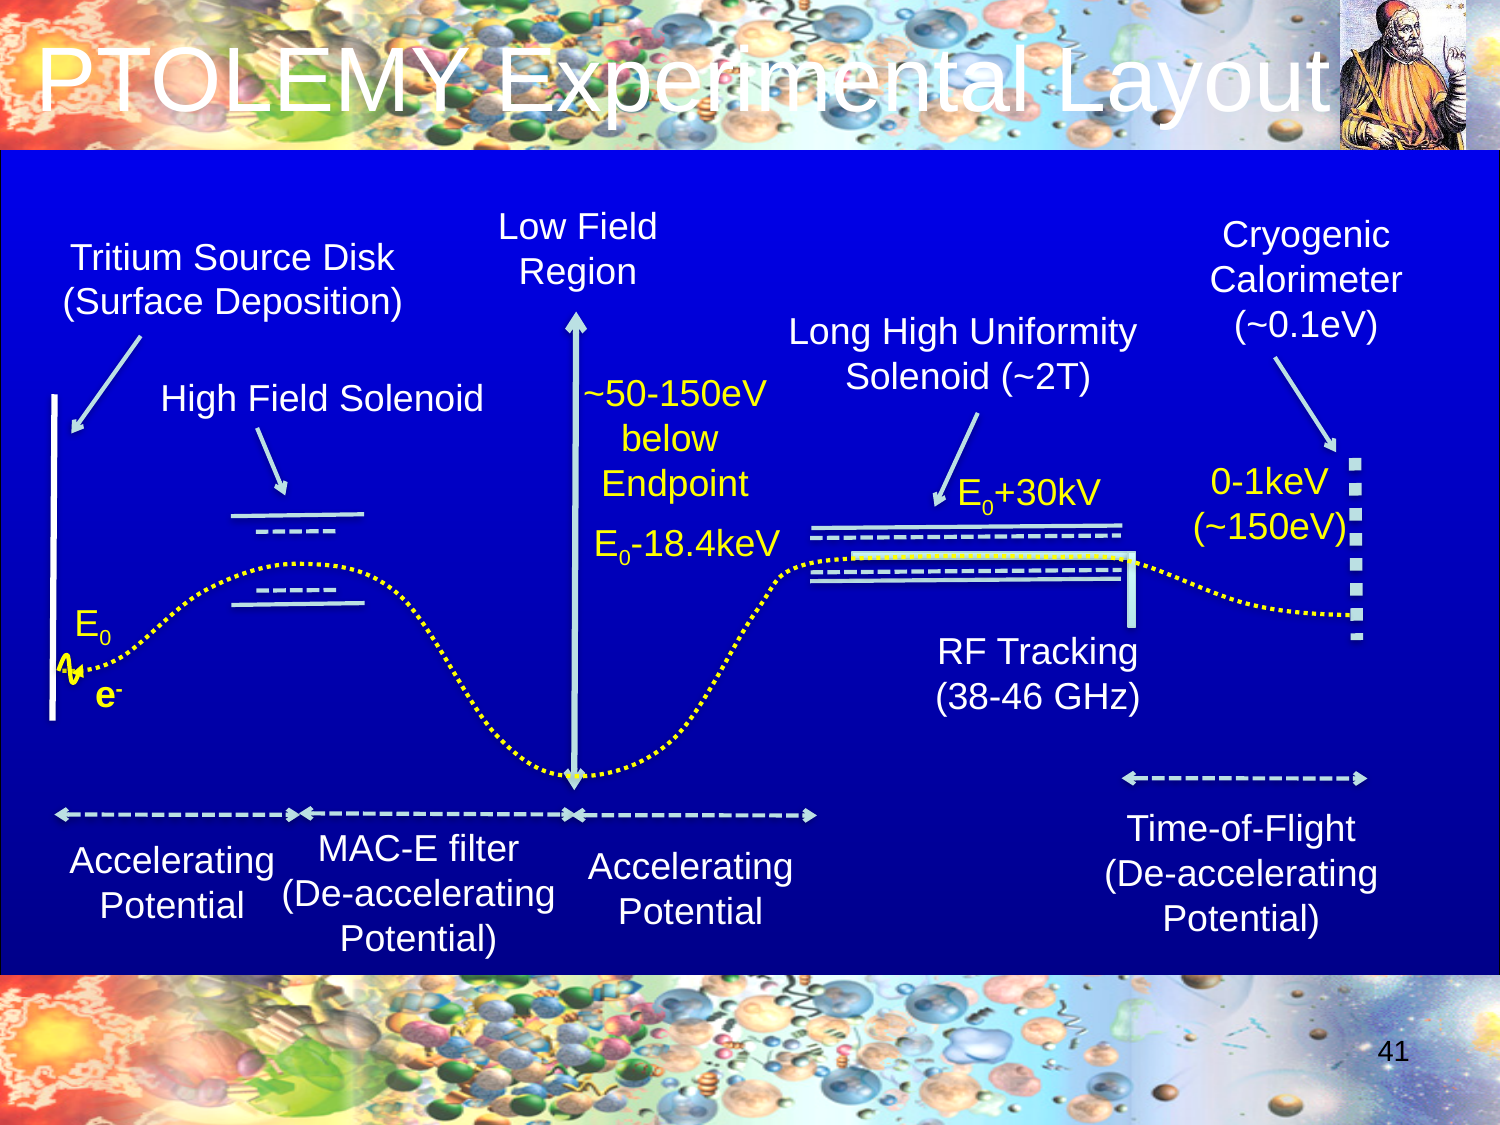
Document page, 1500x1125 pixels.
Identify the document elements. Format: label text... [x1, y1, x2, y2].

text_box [44, 194, 1420, 969]
slide_number 41 [1074, 1024, 1426, 1103]
slide_number 3 [0, 0, 8, 150]
slide_number 3 [0, 975, 1500, 1125]
picture [1360, 0, 1466, 150]
slide_number 3 [1466, 0, 1500, 150]
title PTOLEMY Experimental Layout [8, 0, 1360, 151]
